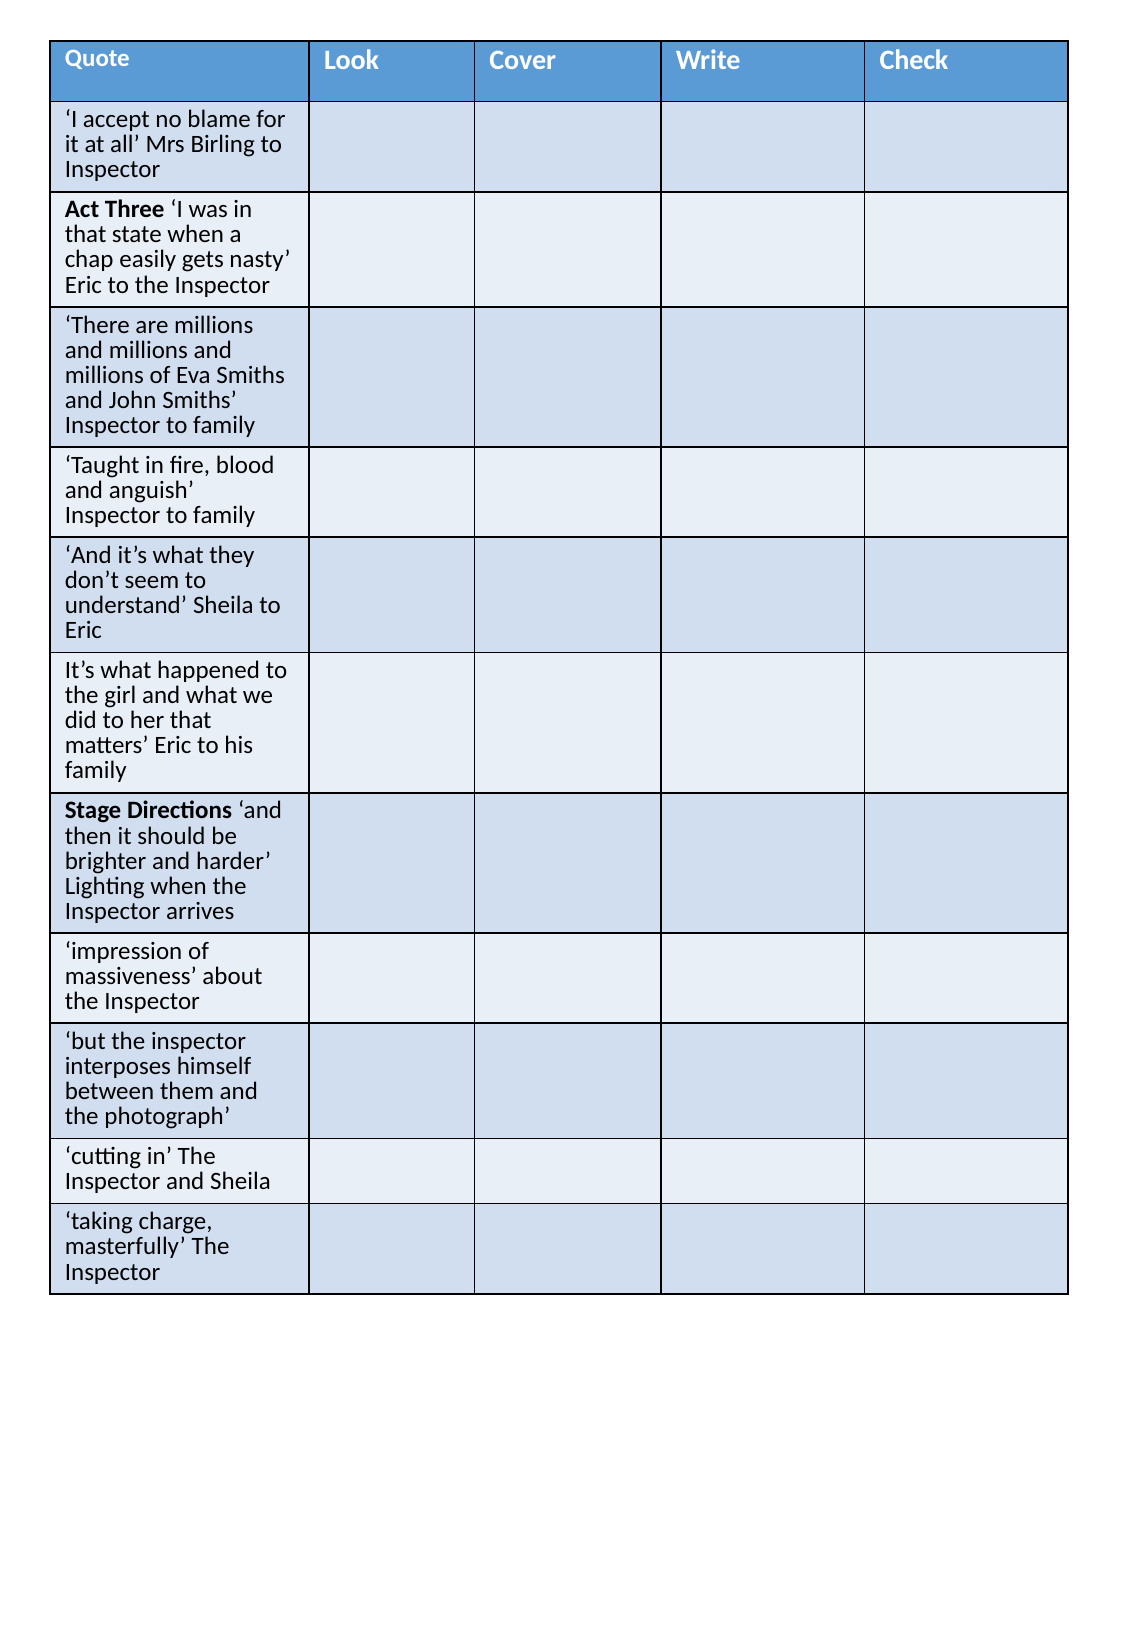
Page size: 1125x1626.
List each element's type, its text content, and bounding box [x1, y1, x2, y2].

table_cell [662, 794, 864, 932]
table_header Check [865, 42, 1067, 101]
table_cell ‘And it’s what they don’t seem to understand’ Sheila to Eric [51, 538, 308, 652]
table_cell [310, 448, 474, 536]
table_cell It’s what happened to the girl and what we did to her that matters’ Eric to his family [51, 653, 308, 792]
table_cell [475, 1139, 660, 1203]
table_header Cover [475, 42, 660, 101]
table_cell [865, 308, 1067, 446]
table_header Write [662, 42, 864, 101]
table_cell ‘but the inspector interposes himself between them and the photograph’ [51, 1024, 308, 1138]
table_cell [475, 653, 660, 792]
table_cell [310, 794, 474, 932]
table_cell [865, 1139, 1067, 1203]
table_cell [865, 102, 1067, 191]
table_cell [662, 193, 864, 306]
table_cell [475, 308, 660, 446]
table_cell [475, 193, 660, 306]
table_cell [662, 448, 864, 536]
table_cell [310, 1024, 474, 1138]
table_cell [475, 1204, 660, 1293]
table_header Look [310, 42, 474, 101]
table_cell [662, 653, 864, 792]
table_cell [865, 538, 1067, 652]
table_cell [475, 538, 660, 652]
table_cell [865, 794, 1067, 932]
table_cell [662, 102, 864, 191]
table_cell ‘Taught in fire, blood and anguish’ Inspector to family [51, 448, 308, 536]
table_cell [662, 1139, 864, 1203]
table_cell [865, 934, 1067, 1022]
table_cell ‘I accept no blame for it at all’ Mrs Birling to Inspector [51, 102, 308, 191]
table_cell [475, 1024, 660, 1138]
table_header Quote [51, 42, 308, 101]
table_cell [475, 794, 660, 932]
table_cell [865, 193, 1067, 306]
table_cell [310, 102, 474, 191]
table_cell [475, 448, 660, 536]
table_cell [865, 1204, 1067, 1293]
table_cell [310, 308, 474, 446]
table_cell [865, 1024, 1067, 1138]
table_cell [310, 653, 474, 792]
table_cell ‘taking charge, masterfully’ The Inspector [51, 1204, 308, 1293]
table_cell ‘cutting in’ The Inspector and Sheila [51, 1139, 308, 1203]
table_cell Act Three ‘I was in that state when a chap easily gets nasty’ Eric to the Inspector [51, 193, 308, 306]
table_cell [865, 653, 1067, 792]
table_cell [310, 1204, 474, 1293]
table_cell [475, 934, 660, 1022]
table_cell [865, 448, 1067, 536]
table_cell [310, 538, 474, 652]
table_cell [310, 193, 474, 306]
table_cell [662, 1204, 864, 1293]
table_cell [310, 1139, 474, 1203]
table_cell ‘There are millions and millions and millions of Eva Smiths and John Smiths’ Inspector to family [51, 308, 308, 446]
table_cell [662, 1024, 864, 1138]
table_cell Stage Directions ‘and then it should be brighter and harder’ Lighting when the Inspector arrives [51, 794, 308, 932]
table_cell [662, 308, 864, 446]
table_cell [475, 102, 660, 191]
table_cell [662, 538, 864, 652]
table_cell [662, 934, 864, 1022]
table_cell [310, 934, 474, 1022]
table_cell ‘impression of massiveness’ about the Inspector [51, 934, 308, 1022]
